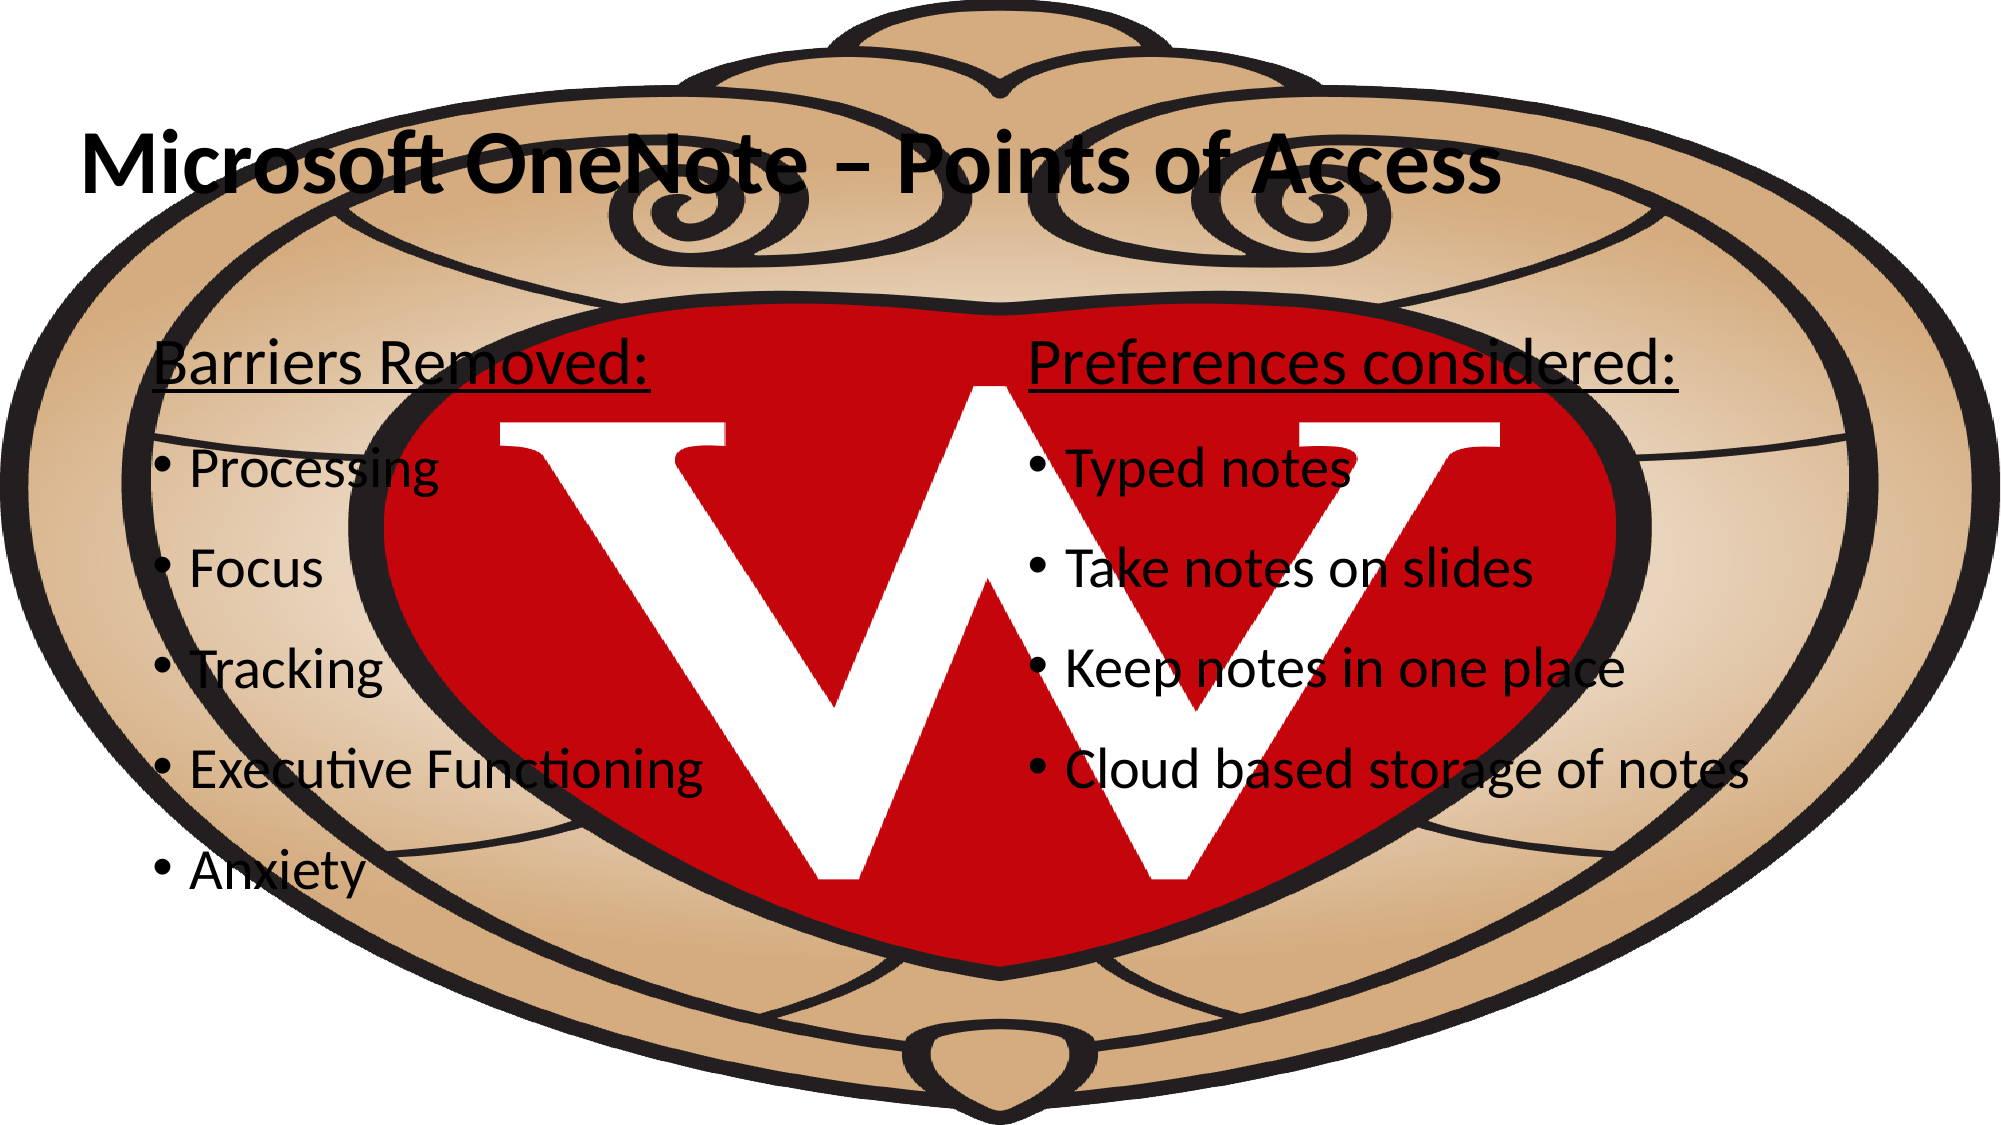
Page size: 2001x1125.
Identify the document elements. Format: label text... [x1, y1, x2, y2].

list Barriers Removed: Processing Focus Tracking Executive Functioning Anxiety [137, 299, 988, 1014]
title Microsoft OneNote – Points of Access [64, 55, 1790, 273]
list Preferences considered: Typed notes Take notes on slides Keep notes in one place Cloud based storage of notes [1012, 299, 1863, 1014]
picture [0, 0, 2001, 1125]
